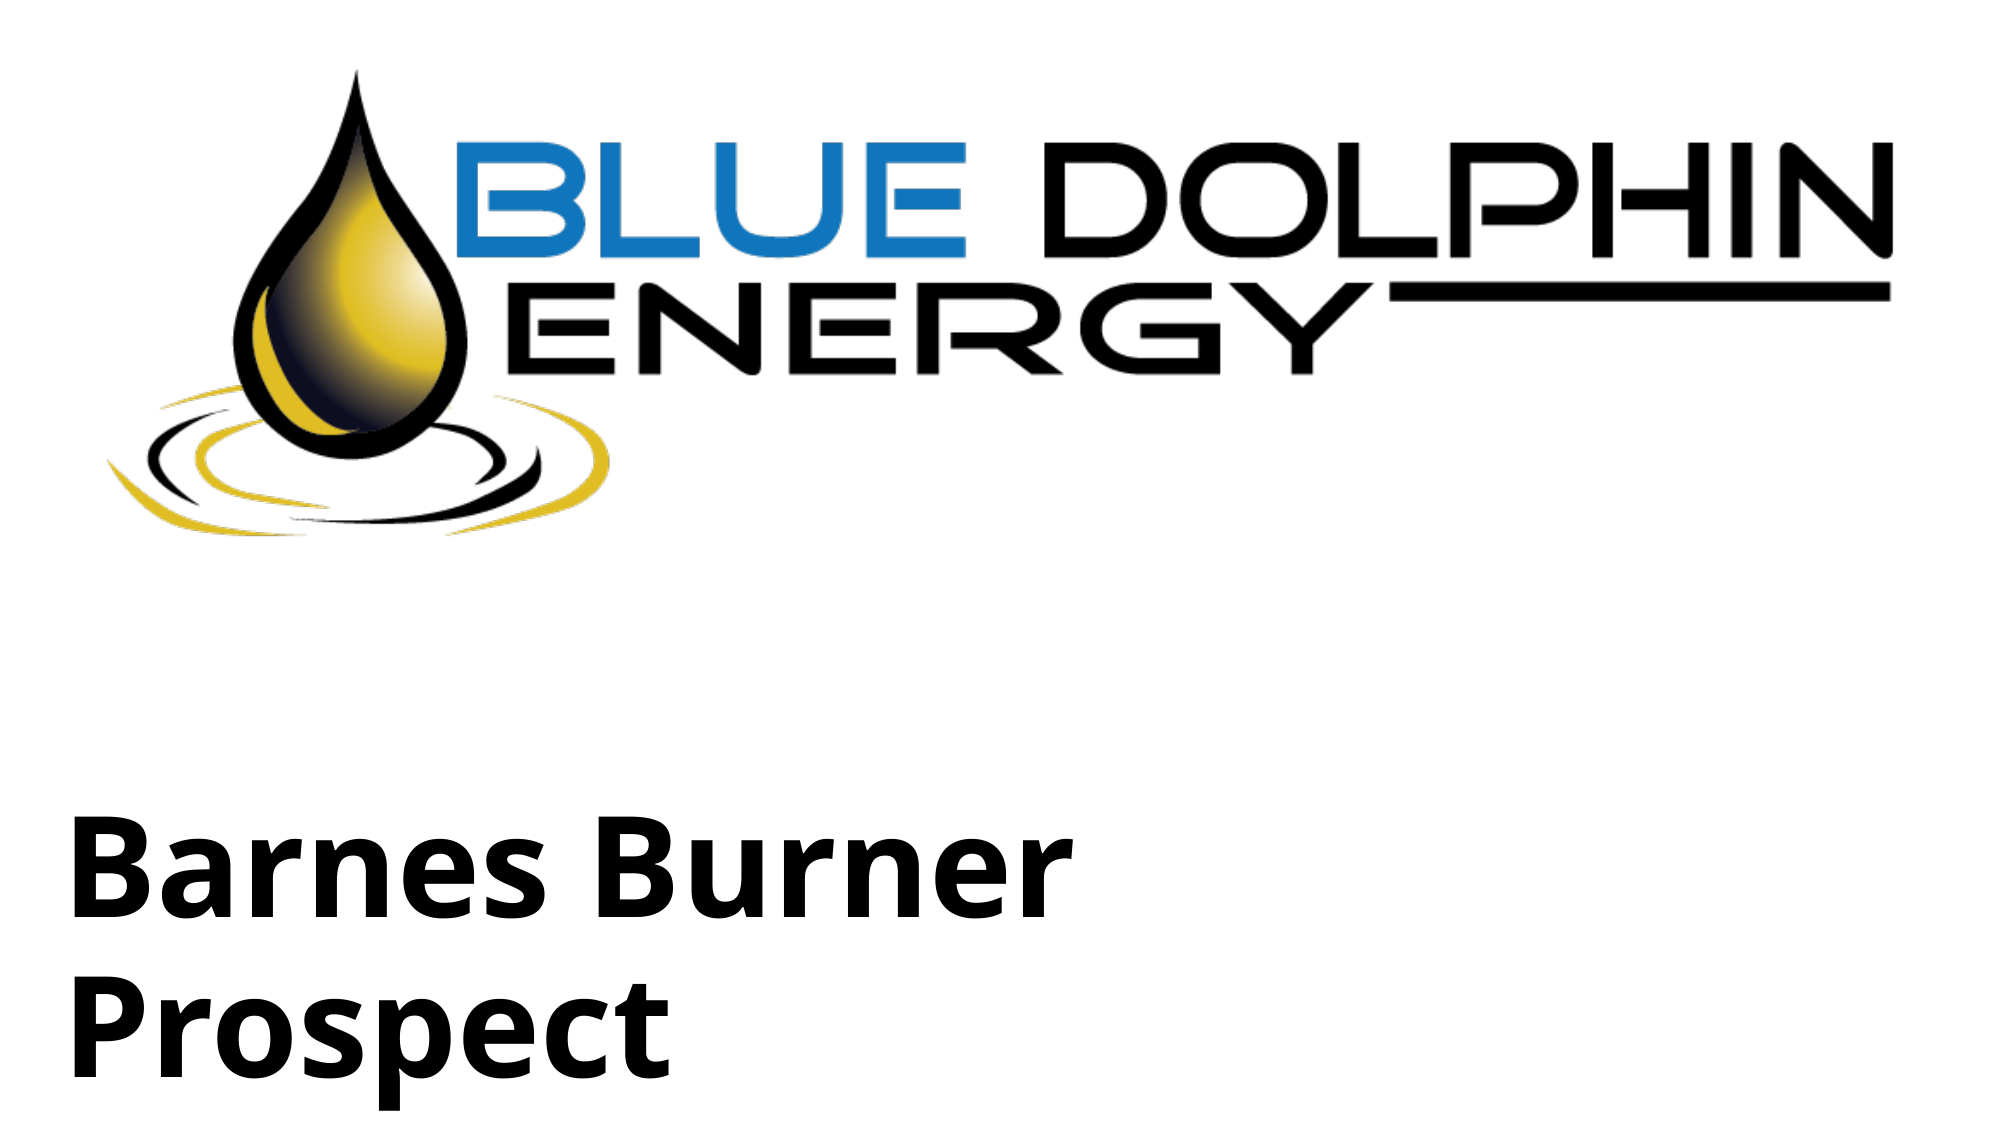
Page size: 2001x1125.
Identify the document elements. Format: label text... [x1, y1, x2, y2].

picture [0, 0, 2000, 605]
text_box Barnes Burner Prospect [62, 785, 1721, 946]
